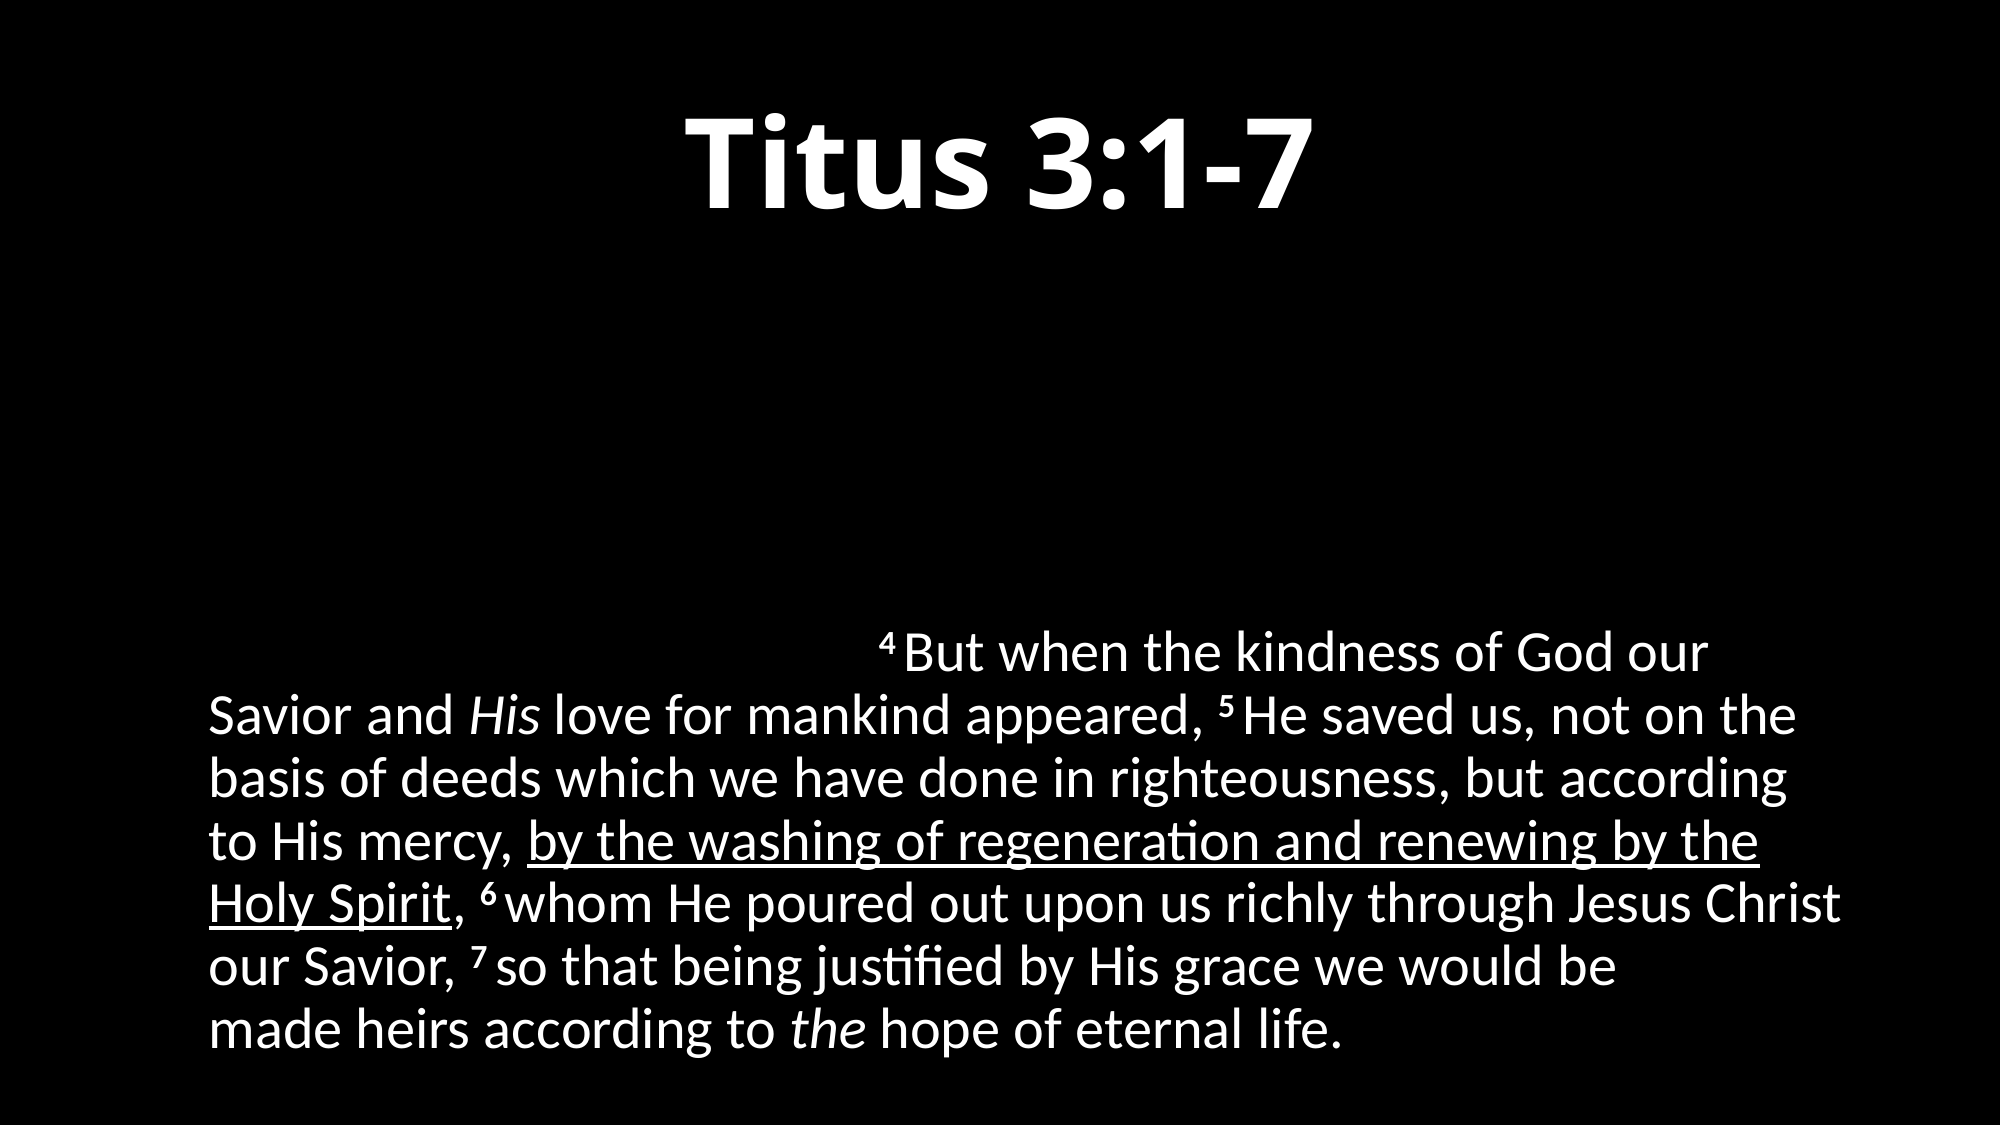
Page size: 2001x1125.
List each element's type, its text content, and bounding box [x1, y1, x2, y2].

list Remind them to be subject to rulers, to authorities, to be obedient, to be ready for every good deed, 2 to malign no one, to be peaceable, gentle, showing every consideration for all men. 3 For we also once were foolish ourselves, disobedient, deceived, enslaved to various lusts and pleasures, spending our life in malice and envy, hateful, hating one another. 4 But when the kindness of God our Savior and His love for mankind appeared, 5 He saved us, not on the basis of deeds which we have done in righteousness, but according to His mercy, by the washing of regeneration and renewing by the Holy Spirit, 6 whom He poured out upon us richly through Jesus Christ our Savior, 7 so that being justified by His grace we would be made heirs according to the hope of eternal life. [137, 299, 1863, 1090]
title Titus 3:1-7 [137, 59, 1863, 278]
